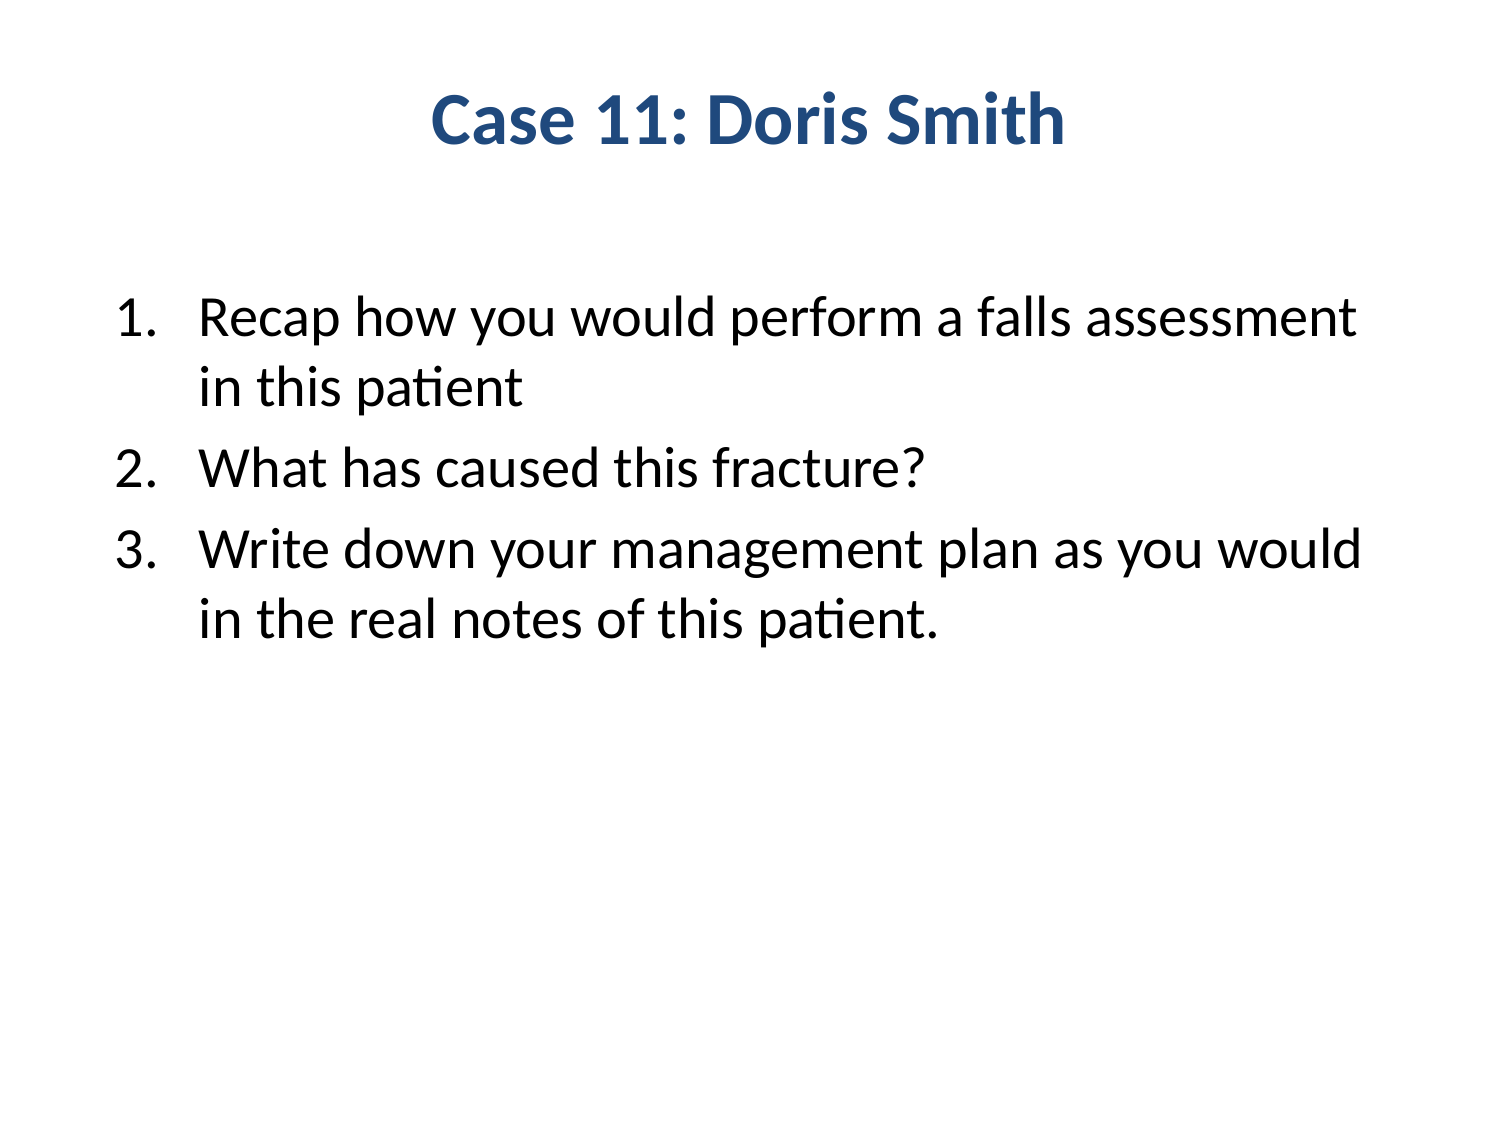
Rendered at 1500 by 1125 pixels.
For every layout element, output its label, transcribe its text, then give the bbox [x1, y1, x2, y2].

list Recap how you would perform a falls assessment in this patient What has caused this fracture? Write down your management plan as you would in the real notes of this patient. [99, 270, 1401, 793]
title Case 11: Doris Smith [75, 45, 1425, 186]
